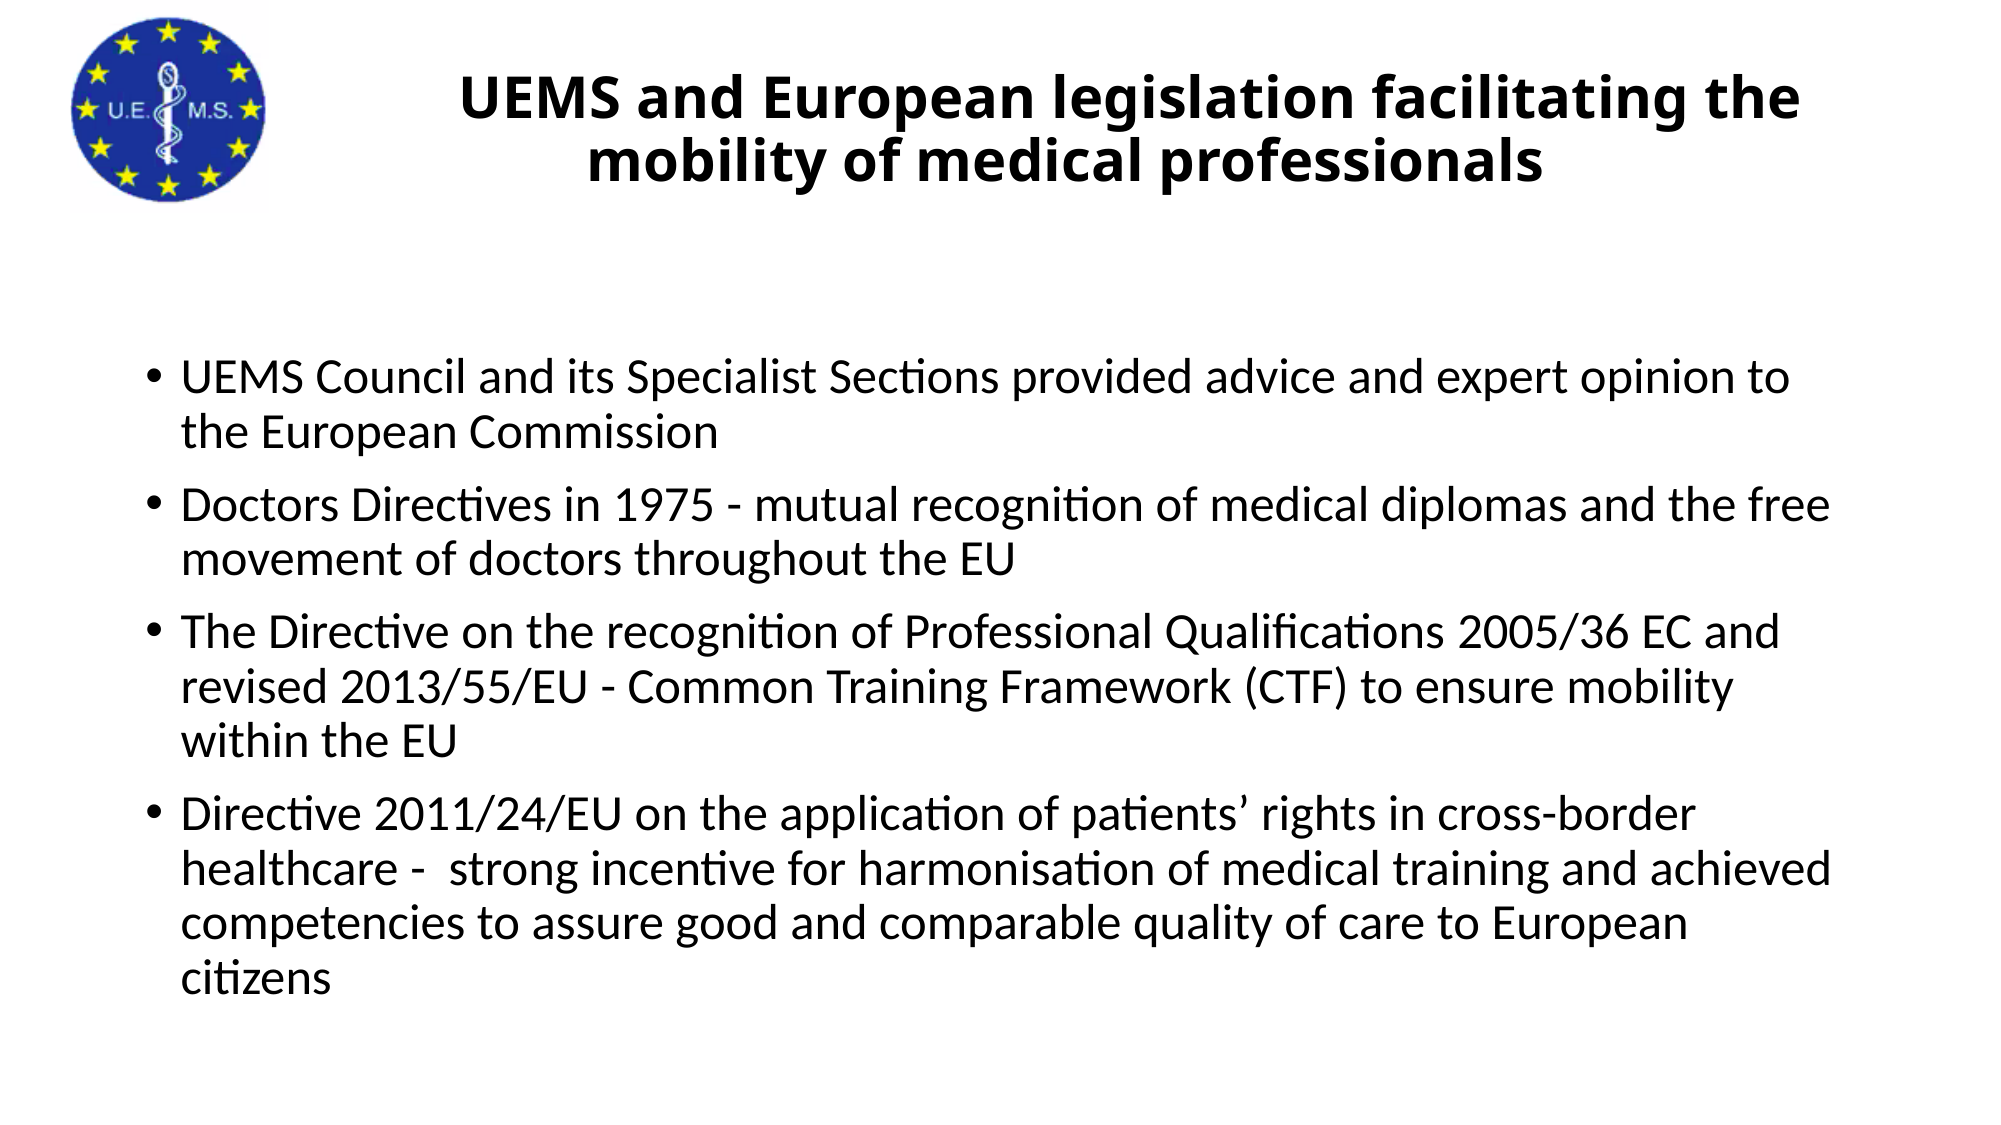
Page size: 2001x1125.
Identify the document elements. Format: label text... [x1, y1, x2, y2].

title UEMS and European legislation facilitating the mobility of medical professionals [268, 59, 1863, 272]
list UEMS Council and its Specialist Sections provided advice and expert opinion to the European Commission Doctors Directives in 1975 - mutual recognition of medical diplomas and the free movement of doctors throughout the EU The Directive on the recognition of Professional Qualifications 2005/36 EC and revised 2013/55/EU - Common Training Framework (CTF) to ensure mobility within the EU Directive 2011/24/EU on the application of patients’ rights in cross-border healthcare - strong incentive for harmonisation of medical training and achieved competencies to assure good and comparable quality of care to European citizens [130, 272, 1863, 1014]
picture [70, 0, 269, 213]
